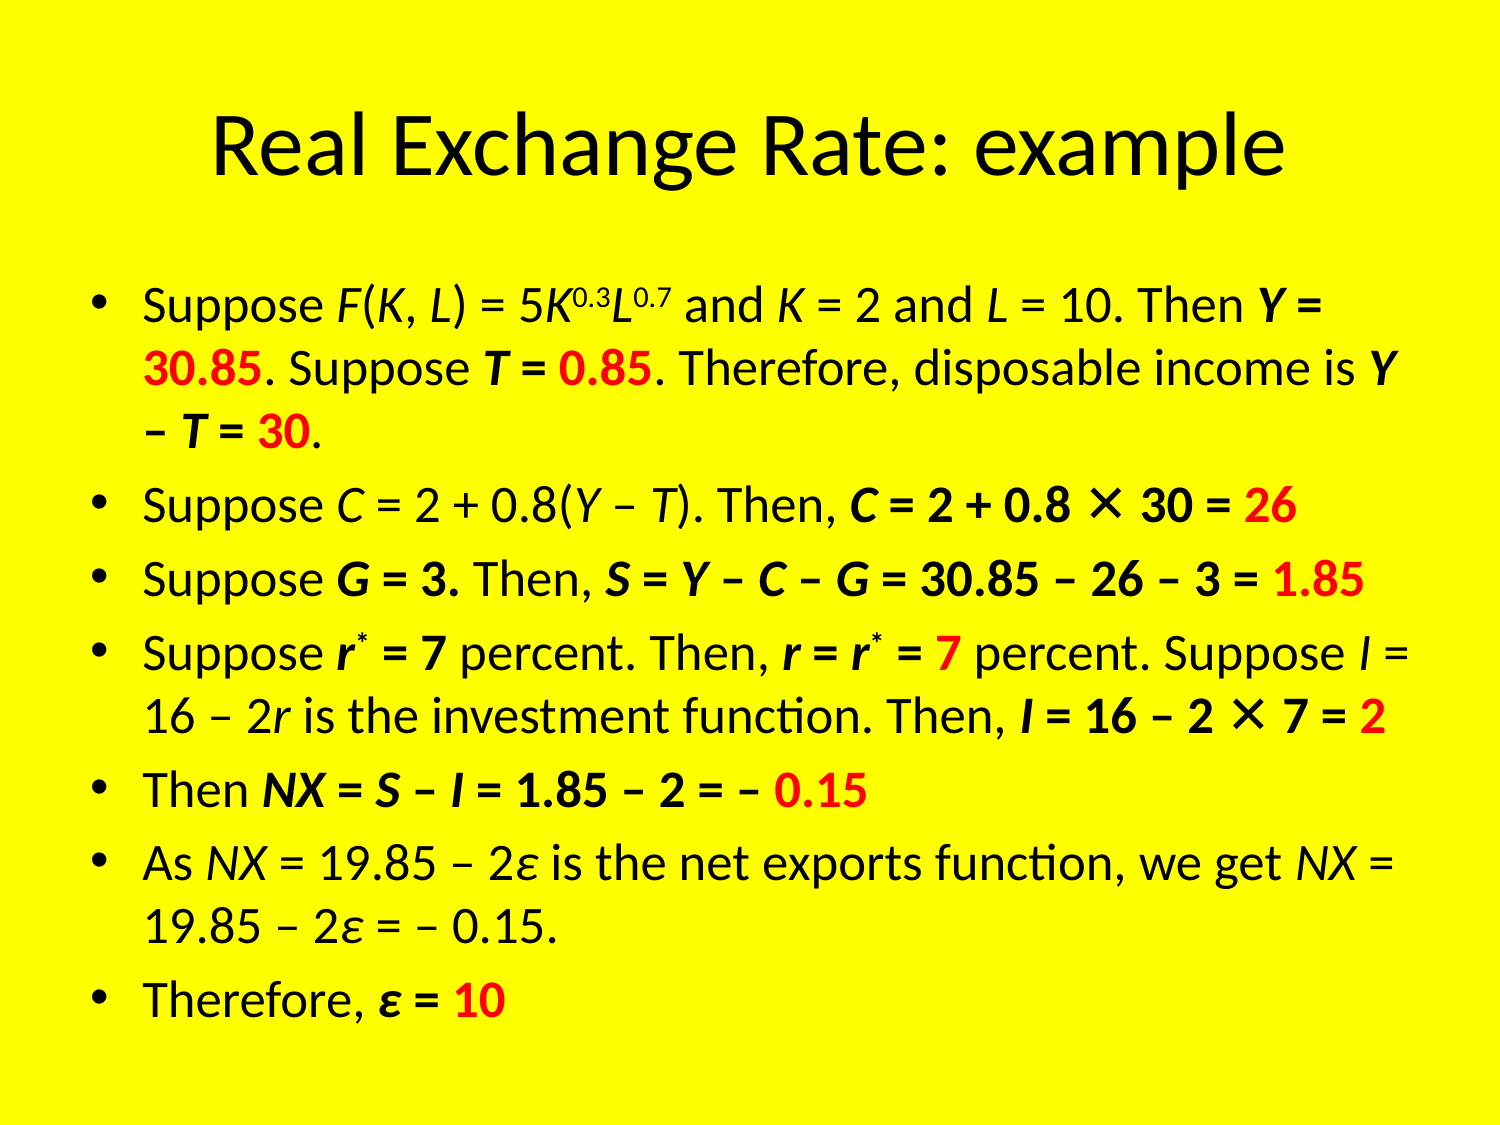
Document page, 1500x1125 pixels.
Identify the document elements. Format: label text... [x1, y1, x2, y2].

title Real Exchange Rate: example [75, 45, 1425, 233]
list Suppose F(K, L) = 5K0.3L0.7 and K = 2 and L = 10. Then Y = 30.85. Suppose T = 0.85. Therefore, disposable income is Y – T = 30. Suppose C = 2 + 0.8(Y – T). Then, C = 2 + 0.8 ✕ 30 = 26 Suppose G = 3. Then, S = Y – C – G = 30.85 – 26 – 3 = 1.85 Suppose r* = 7 percent. Then, r = r* = 7 percent. Suppose I = 16 – 2r is the investment function. Then, I = 16 – 2 ✕ 7 = 2 Then NX = S – I = 1.85 – 2 = – 0.15 As NX = 19.85 – 2ε is the net exports function, we get NX = 19.85 – 2ε = – 0.15. Therefore, ε = 10 [75, 262, 1425, 1063]
